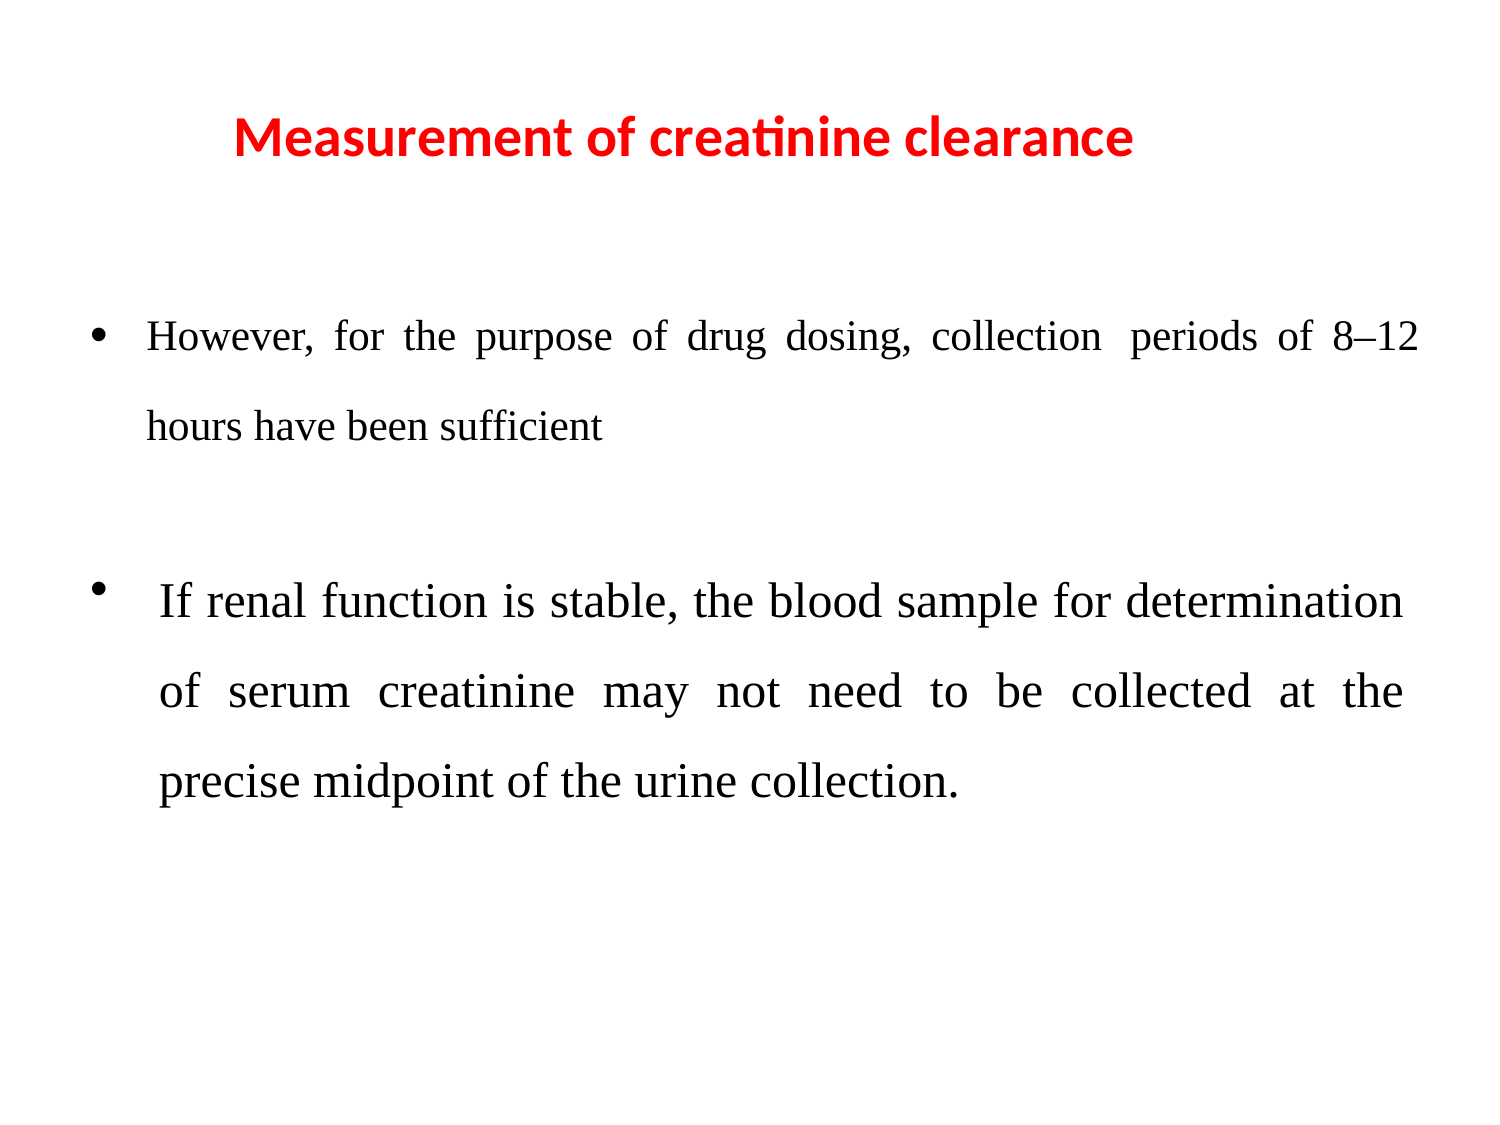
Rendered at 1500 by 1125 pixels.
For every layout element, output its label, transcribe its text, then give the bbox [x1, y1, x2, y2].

text_box • [87, 308, 117, 363]
text_box Measurement of creatinine clearance [231, 109, 1279, 181]
text_box If renal function is stable, the blood sample for determination of serum creatinine may not need to be collected at the precise midpoint of the urine collection. [144, 529, 1420, 815]
text_box However, for the purpose of drug dosing, collection periods of 8–12 hours have been sufficient [144, 277, 1420, 425]
text_box • [87, 562, 117, 617]
